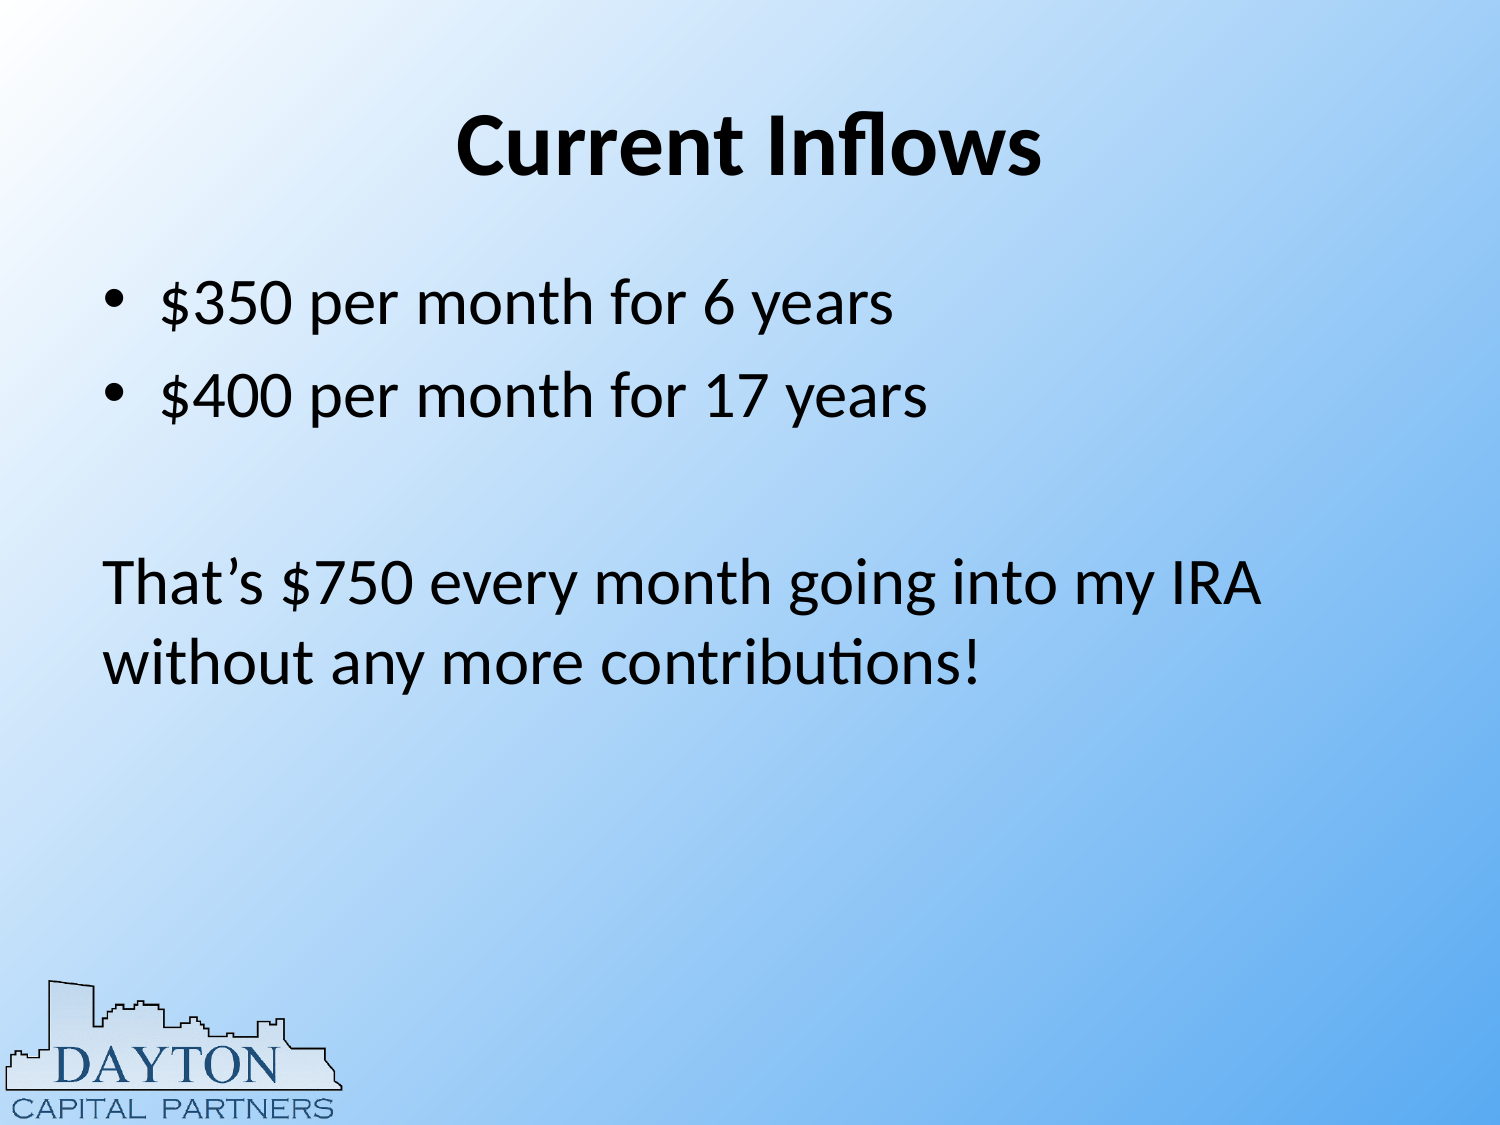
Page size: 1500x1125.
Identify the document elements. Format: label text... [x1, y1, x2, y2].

list $350 per month for 6 years $400 per month for 17 years That’s $750 every month going into my IRA without any more contributions! [87, 249, 1463, 1075]
title Current Inflows [75, 45, 1425, 233]
picture [2, 978, 345, 1125]
